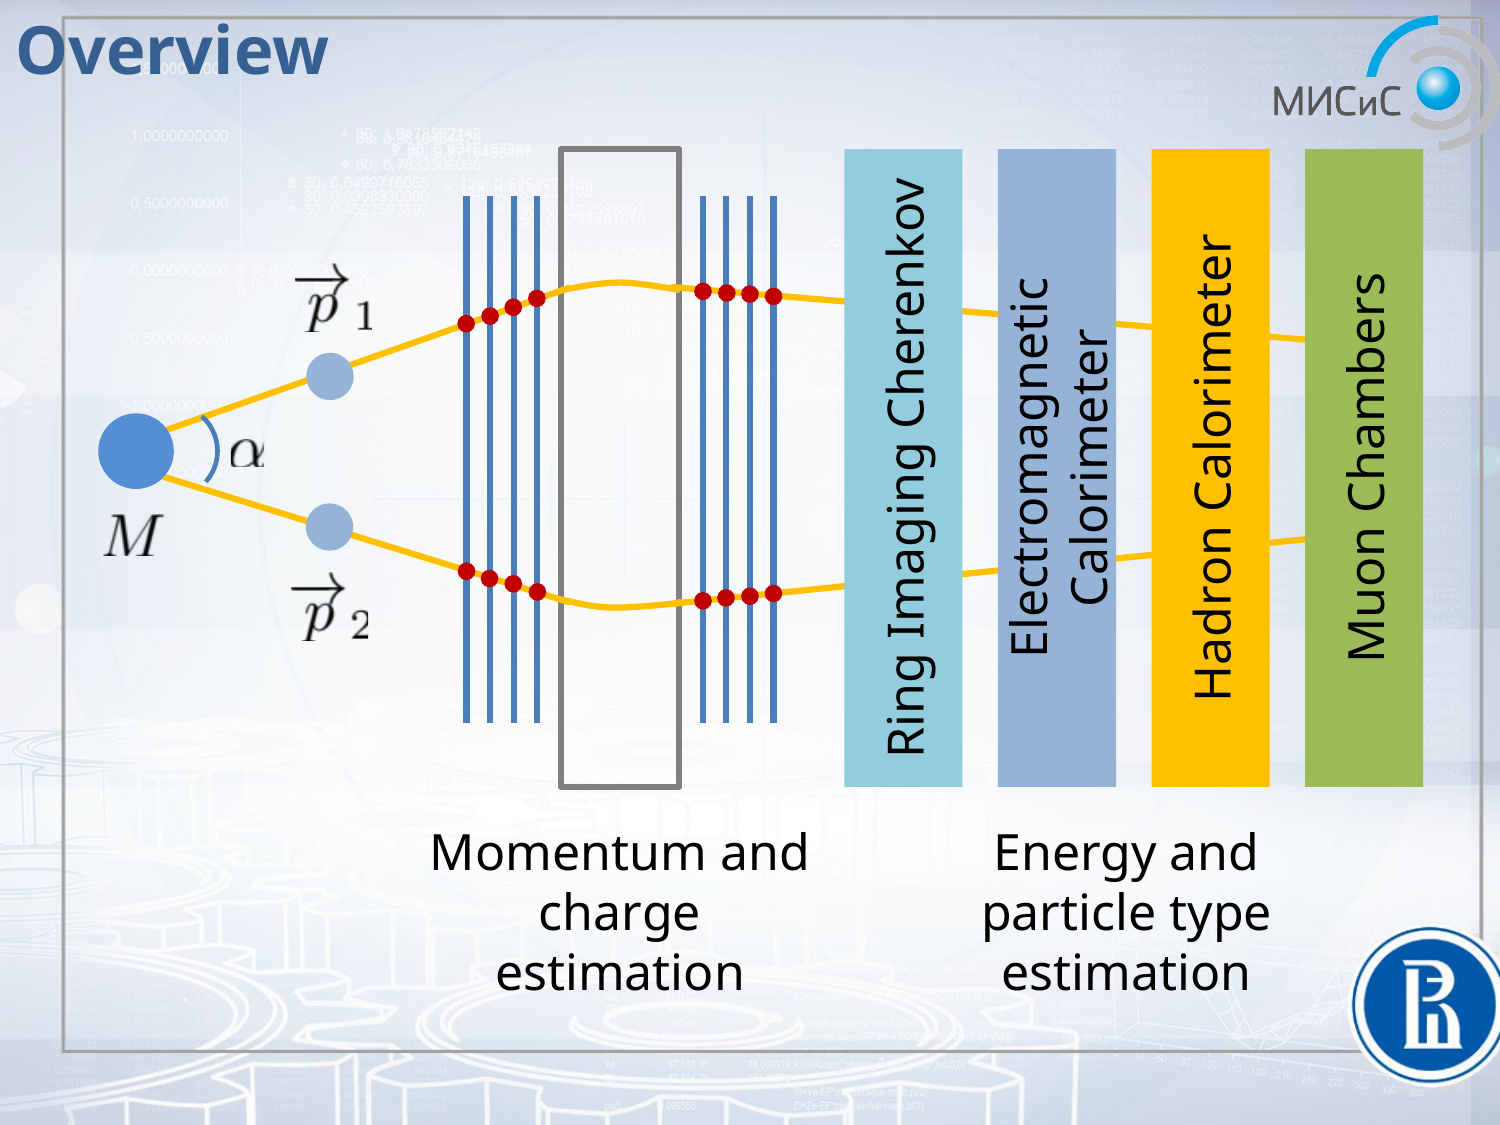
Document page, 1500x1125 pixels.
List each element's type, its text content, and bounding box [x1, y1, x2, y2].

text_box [150, 148, 1424, 788]
text_box [96, 411, 145, 492]
picture [0, 102, 1500, 1125]
text_box Energy and particle type estimation [888, 812, 1365, 1008]
text_box Momentum and charge estimation [407, 812, 833, 1008]
title Overview [0, 0, 1500, 102]
